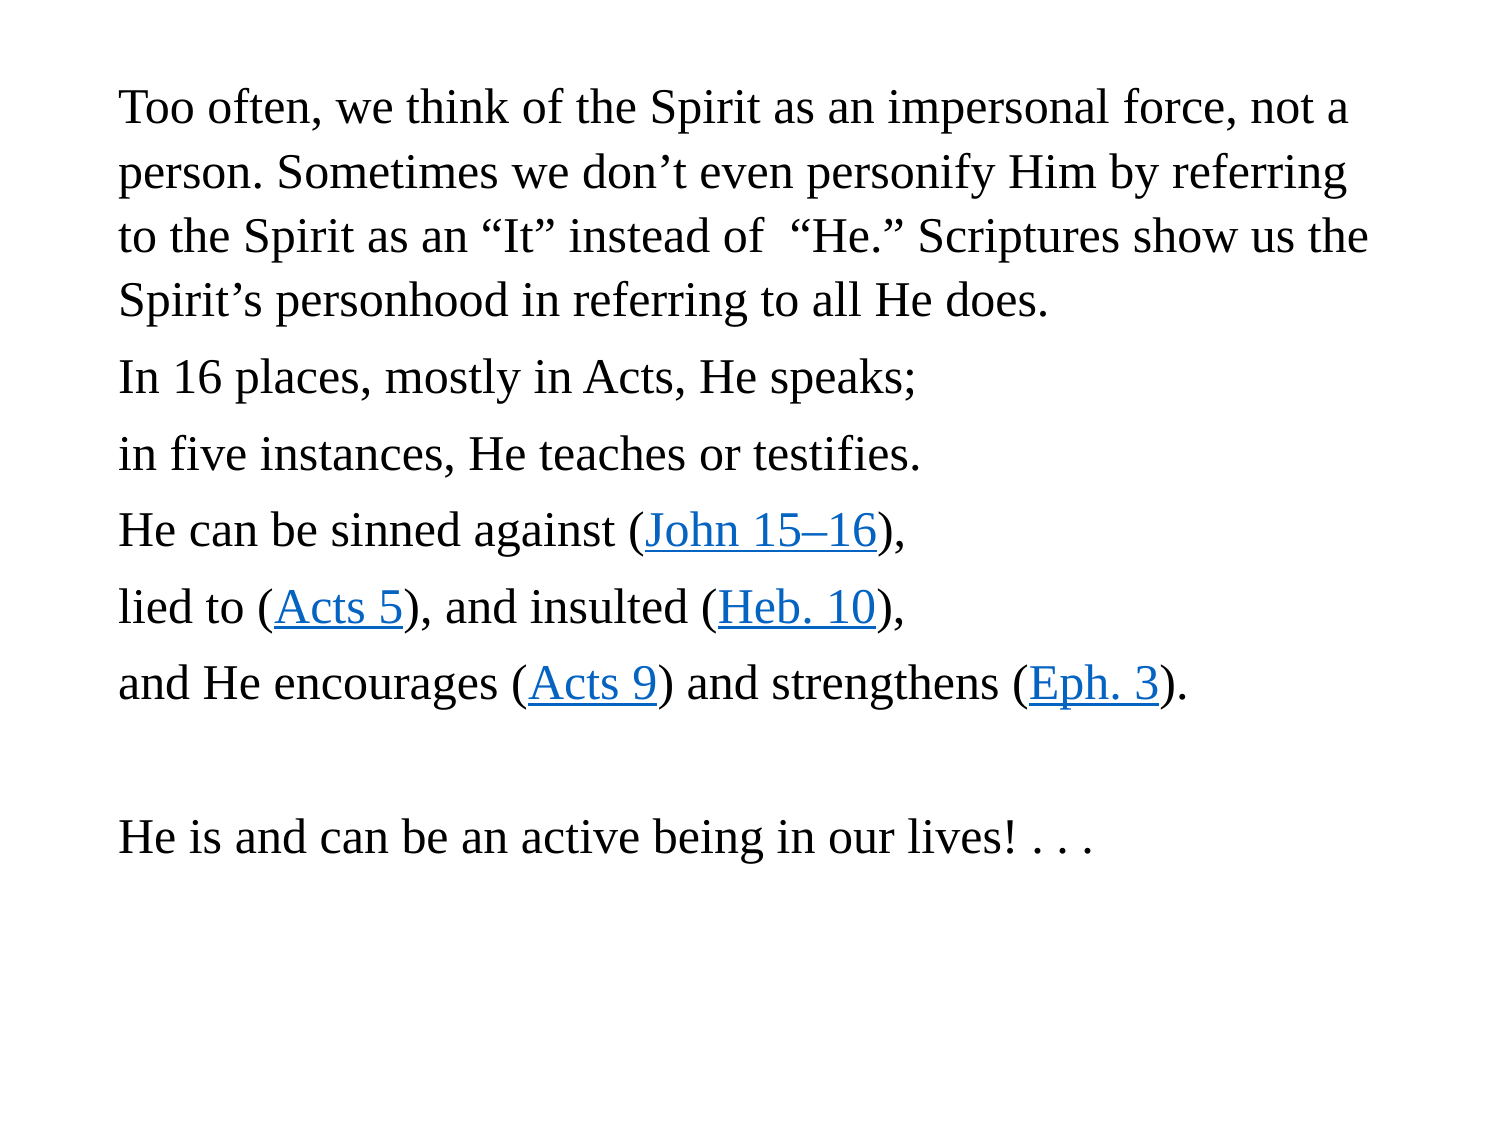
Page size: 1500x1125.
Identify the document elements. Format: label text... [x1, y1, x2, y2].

list Too often, we think of the Spirit as an impersonal force, not a person. Sometimes we don’t even personify Him by referring to the Spirit as an “It” instead of “He.” Scriptures show us the Spirit’s personhood in referring to all He does. In 16 places, mostly in Acts, He speaks; in five instances, He teaches or testifies. He can be sinned against (John 15–16), lied to (Acts 5), and insulted (Heb. 10), and He encourages (Acts 9) and strengthens (Eph. 3). He is and can be an active being in our lives! . . . [103, 62, 1397, 1029]
